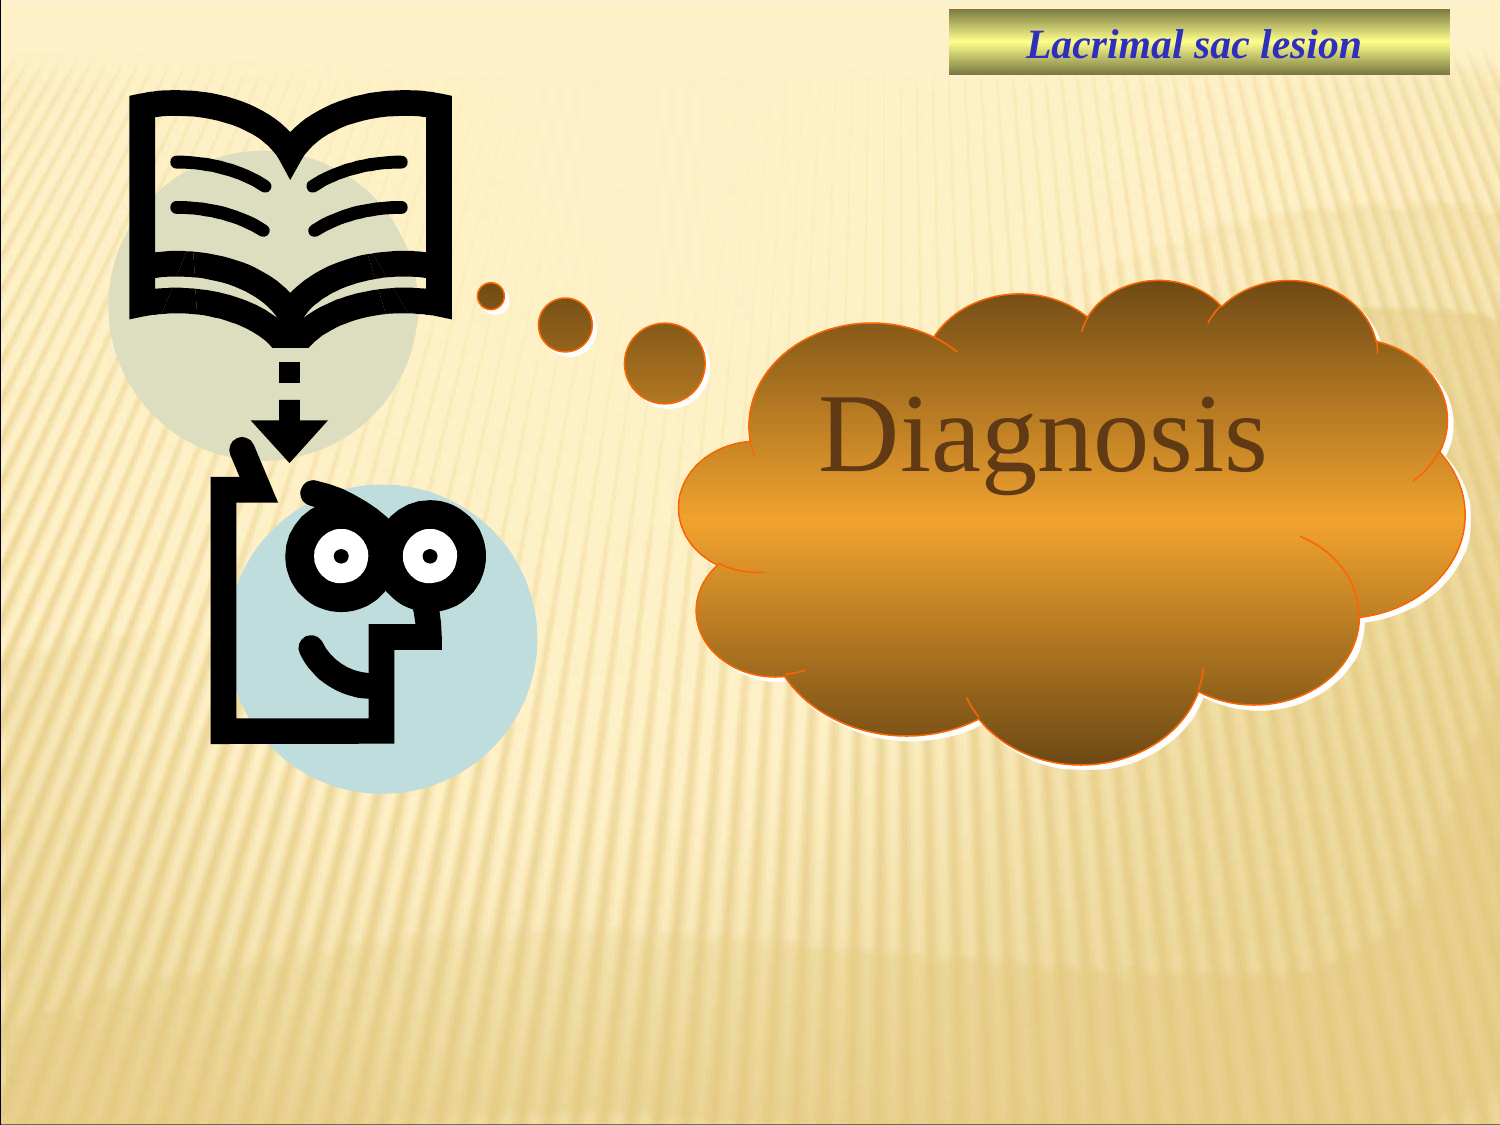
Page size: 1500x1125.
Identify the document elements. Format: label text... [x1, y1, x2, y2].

text_box Diagnosis [624, 323, 706, 404]
text_box [64, 608, 1353, 1125]
text_box Diagnosis [548, 298, 593, 352]
text_box Diagnosis [678, 280, 1466, 766]
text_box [62, 9, 1451, 76]
picture [0, 0, 1500, 1125]
